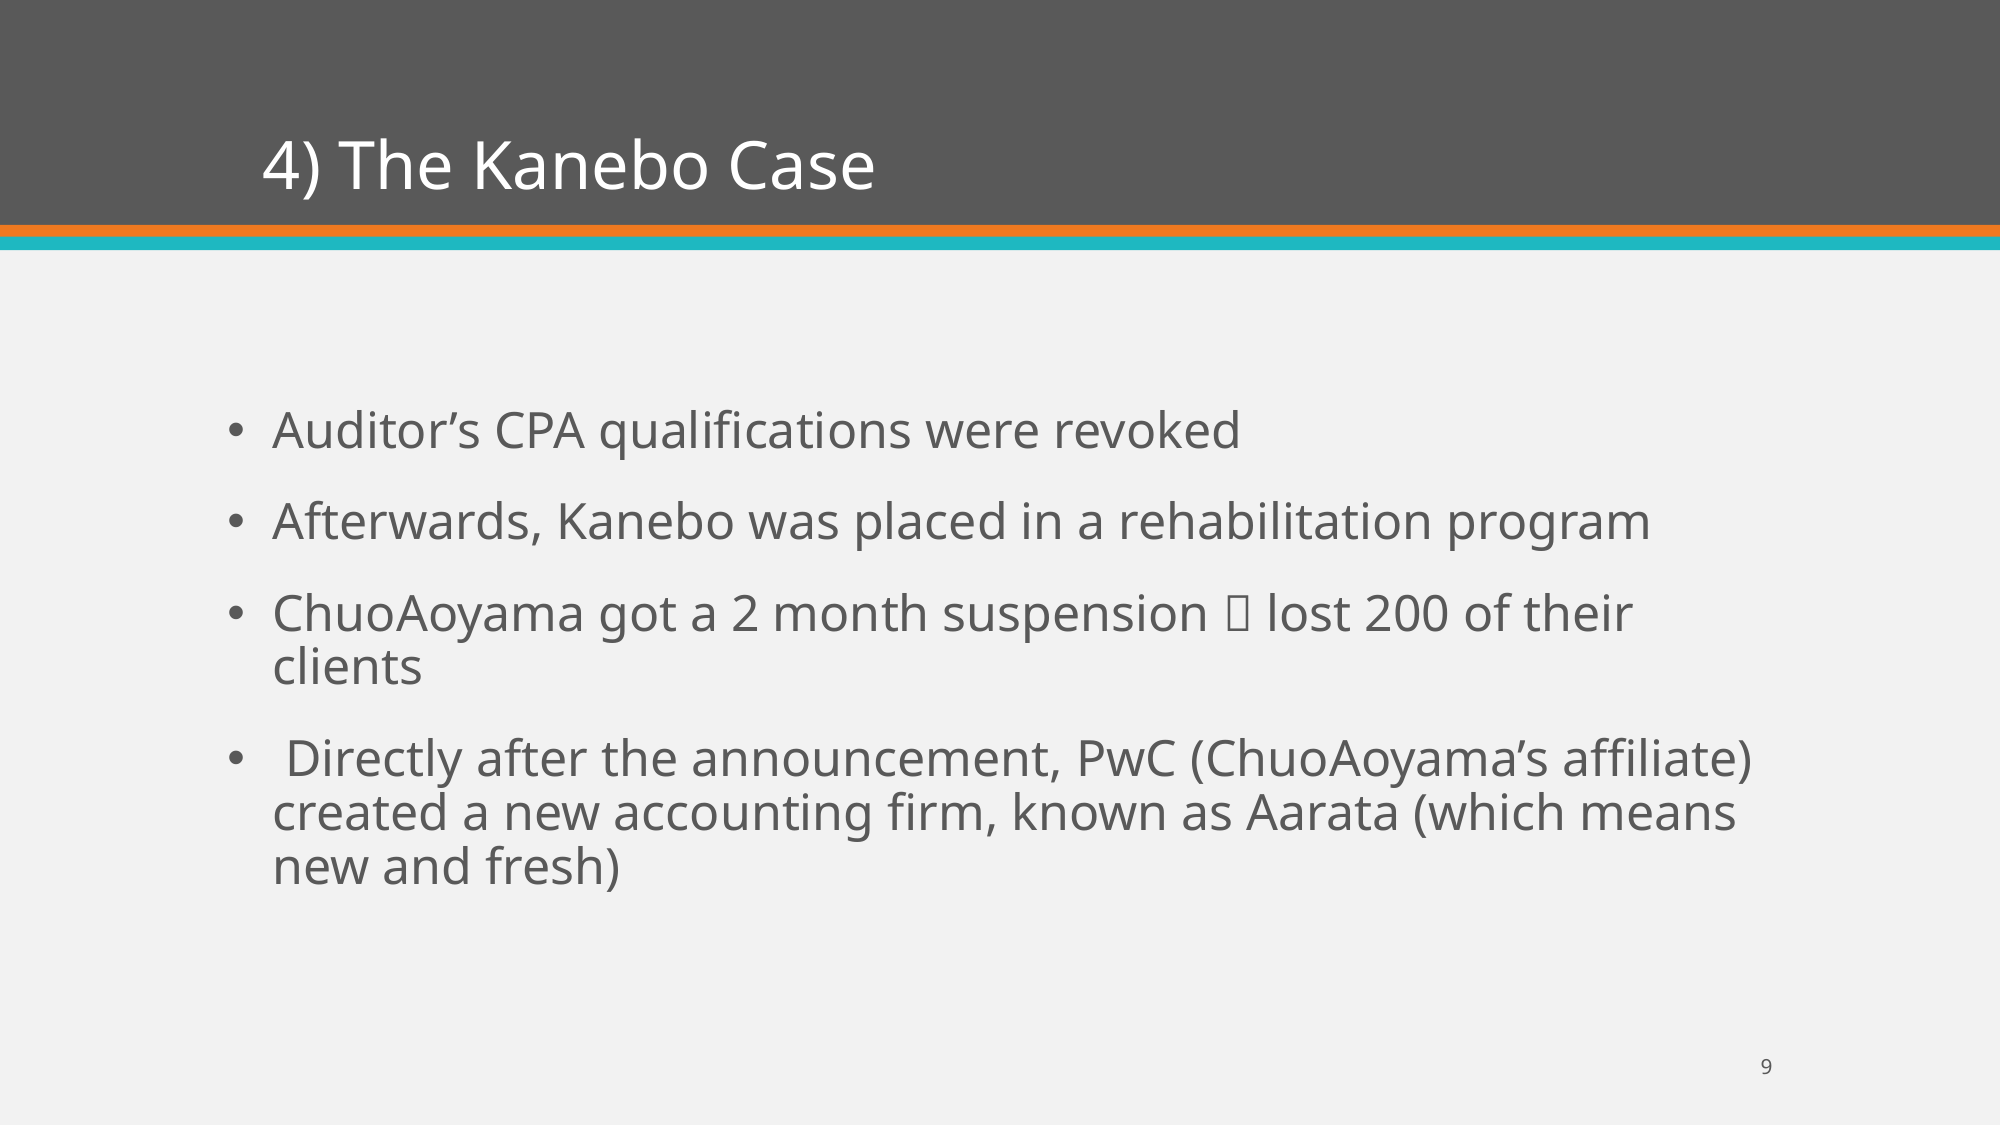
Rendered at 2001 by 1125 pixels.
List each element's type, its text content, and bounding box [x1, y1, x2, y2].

list Auditor’s CPA qualifications were revoked Afterwards, Kanebo was placed in a rehabilitation program ChuoAoyama got a 2 month suspension  lost 200 of their clients Directly after the announcement, PwC (ChuoAoyama’s affiliate) created a new accounting firm, known as Aarata (which means new and fresh) [212, 299, 1788, 1013]
title 4) The Kanebo Case [212, 41, 1788, 212]
slide_number 9 [1562, 1045, 1788, 1091]
